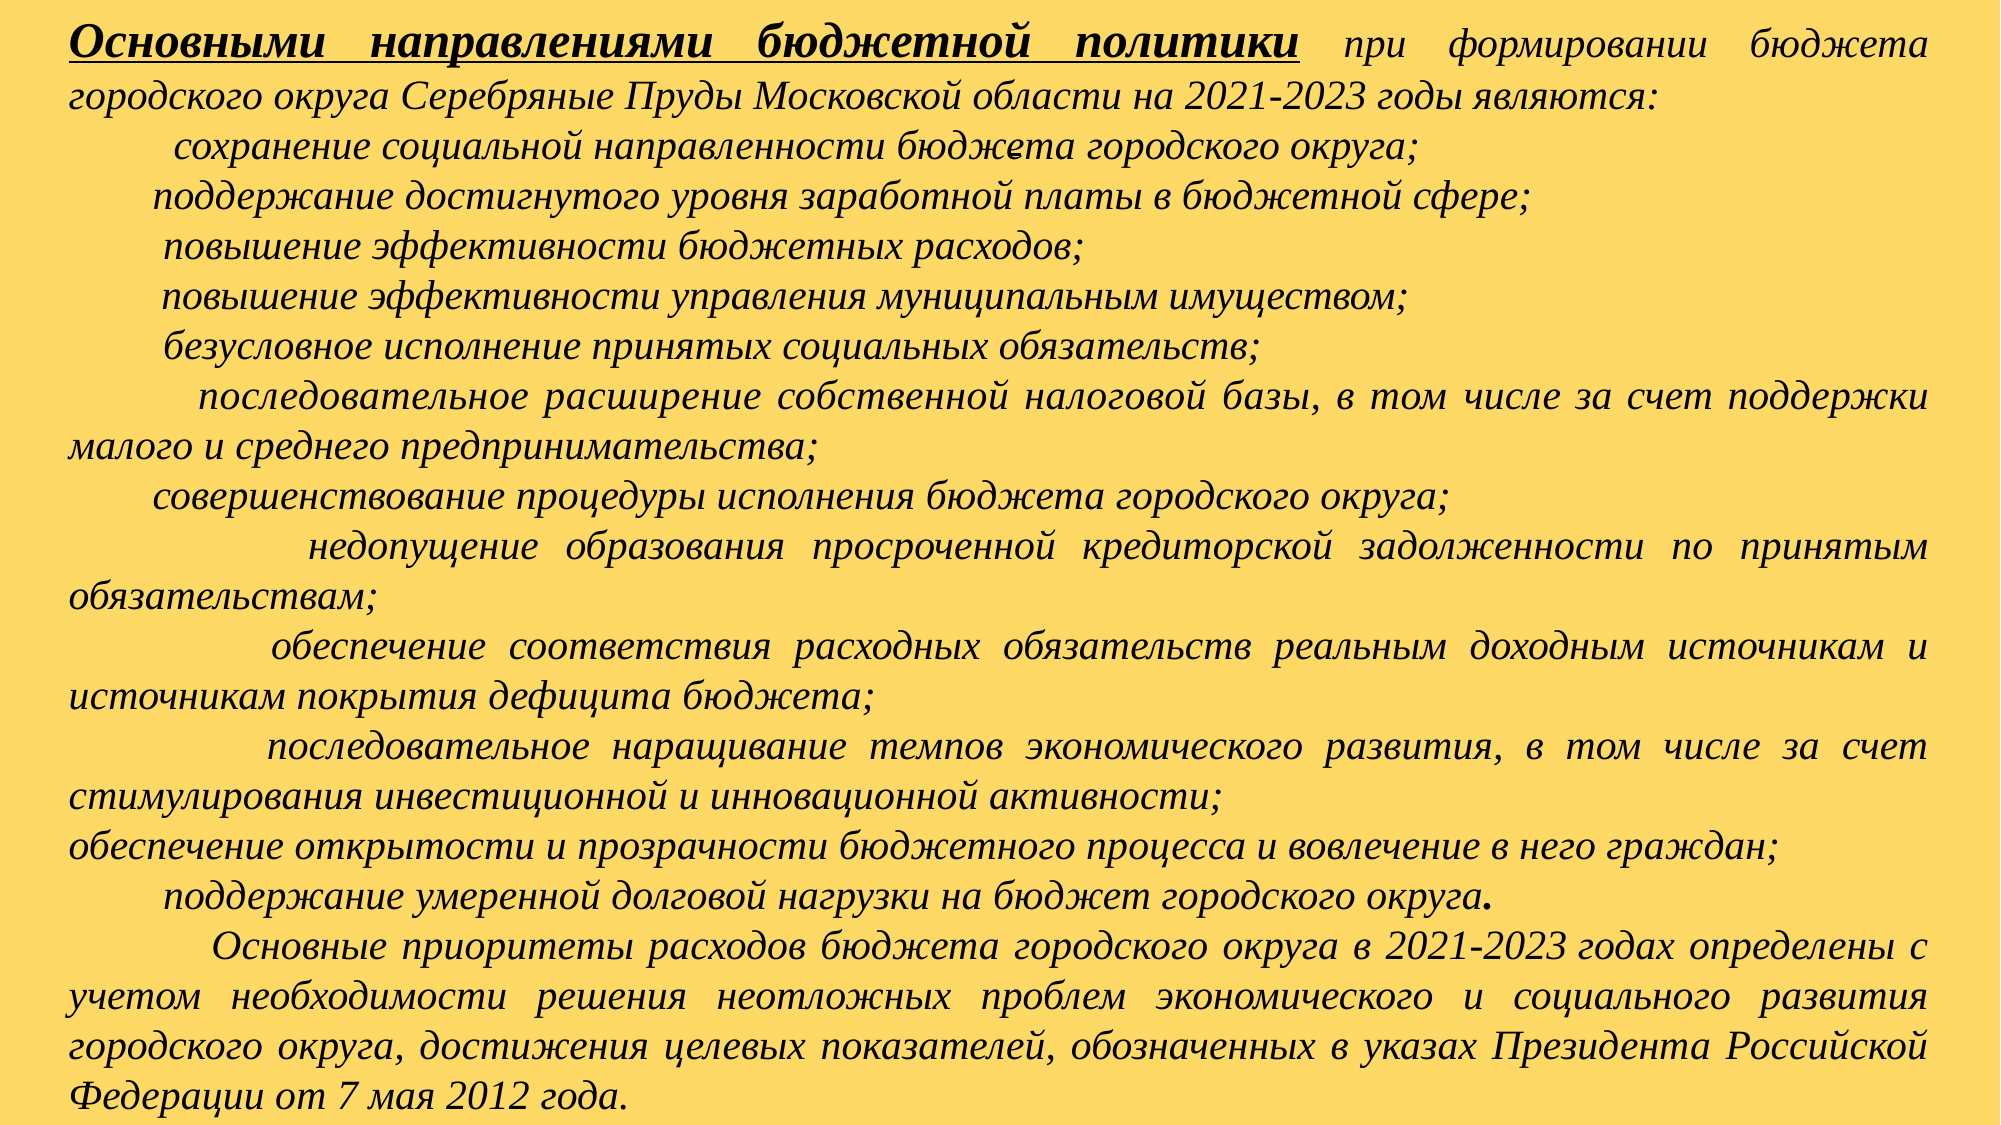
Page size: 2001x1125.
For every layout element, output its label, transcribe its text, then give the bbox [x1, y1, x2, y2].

text_box Основными направлениями бюджетной политики при формировании бюджета городского округа Серебряные Пруды Московской области на 2021-2023 годы являются: сохранение социальной направленности бюджета городского округа; поддержание достигнутого уровня заработной платы в бюджетной сфере; повышение эффективности бюджетных расходов; повышение эффективности управления муниципальным имуществом; безусловное исполнение принятых социальных обязательств; последовательное расширение собственной налоговой базы, в том числе за счет поддержки малого и среднего предпринимательства; совершенствование процедуры исполнения бюджета городского округа; недопущение образования просроченной кредиторской задолженности по принятым обязательствам; обеспечение соответствия расходных обязательств реальным доходным источникам и источникам покрытия дефицита бюджета; последовательное наращивание темпов экономического развития, в том числе за счет стимулирования инвестиционной и инновационной активности; обеспечение открытости и прозрачности бюджетного процесса и вовлечение в него граждан; поддержание умеренной долговой нагрузки на бюджет городского округа. Основные приоритеты расходов бюджета городского округа в 2021-2023 годах определены с учетом необходимости решения неотложных проблем экономического и социального развития городского округа, достижения целевых показателей, обозначенных в указах Президента Российской Федерации от 7 мая 2012 года. [53, 0, 1944, 1125]
